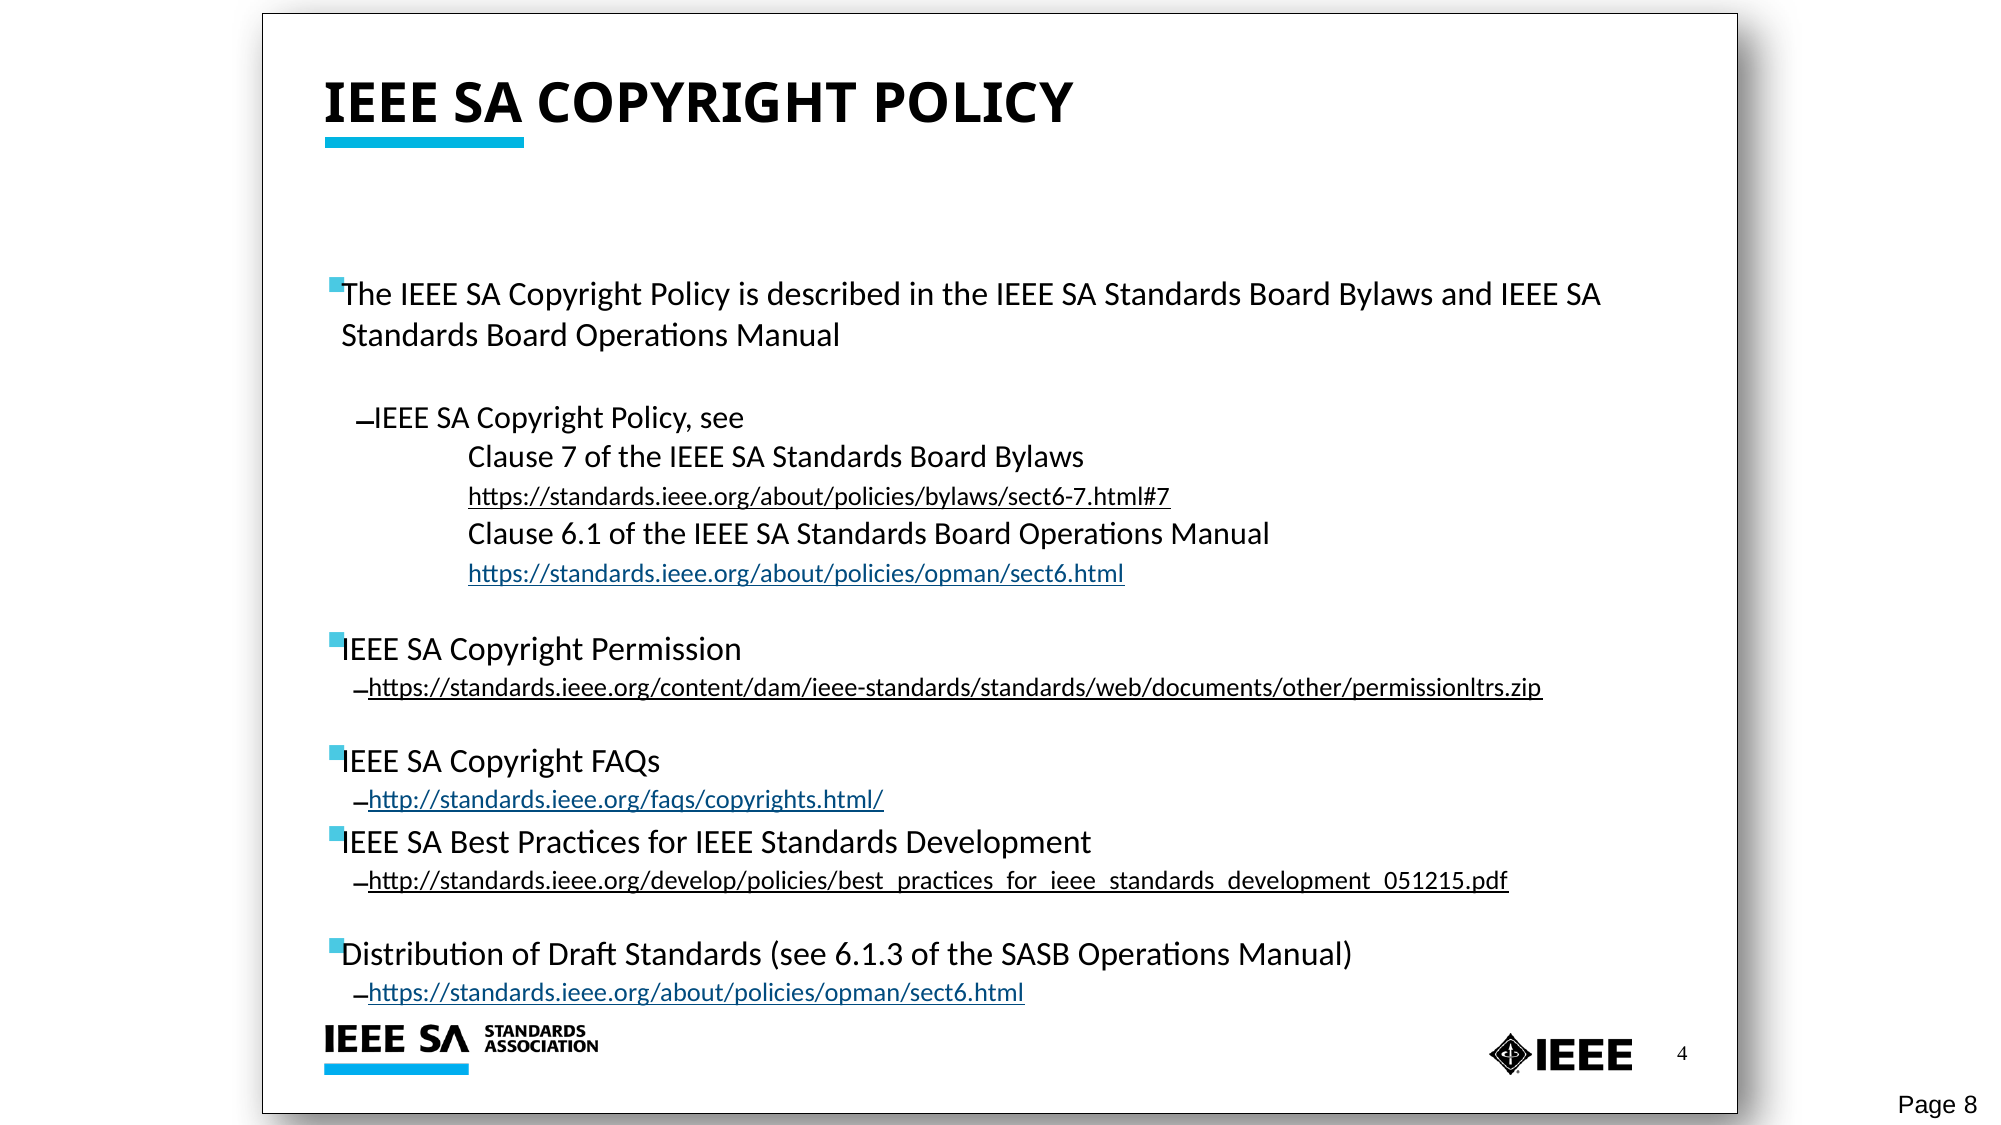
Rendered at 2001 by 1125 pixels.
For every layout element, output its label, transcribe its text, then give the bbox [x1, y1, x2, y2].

picture [263, 14, 1737, 1113]
text_box 4 [1613, 1029, 1688, 1075]
title IEEE SA Copyright Policy [324, 74, 1675, 210]
list The IEEE SA Copyright Policy is described in the IEEE SA Standards Board Bylaws and IEEE SA Standards Board Operations Manual IEEE SA Copyright Policy, see Clause 7 of the IEEE SA Standards Board Bylaws https://standards.ieee.org/about/policies/bylaws/sect6-7.html#7 Clause 6.1 of the IEEE SA Standards Board Operations Manual https://standards.ieee.org/about/policies/opman/sect6.html IEEE SA Copyright Permission https://standards.ieee.org/content/dam/ieee-standards/standards/web/documents/other/permissionltrs.zip IEEE SA Copyright FAQs http://standards.ieee.org/faqs/copyrights.html/ IEEE SA Best Practices for IEEE Standards Development http://standards.ieee.org/develop/policies/best_practices_for_ieee_standards_development_051215.pdf Distribution of Draft Standards (see 6.1.3 of the SASB Operations Manual) https://standards.ieee.org/about/policies/opman/sect6.html [324, 271, 1675, 1014]
